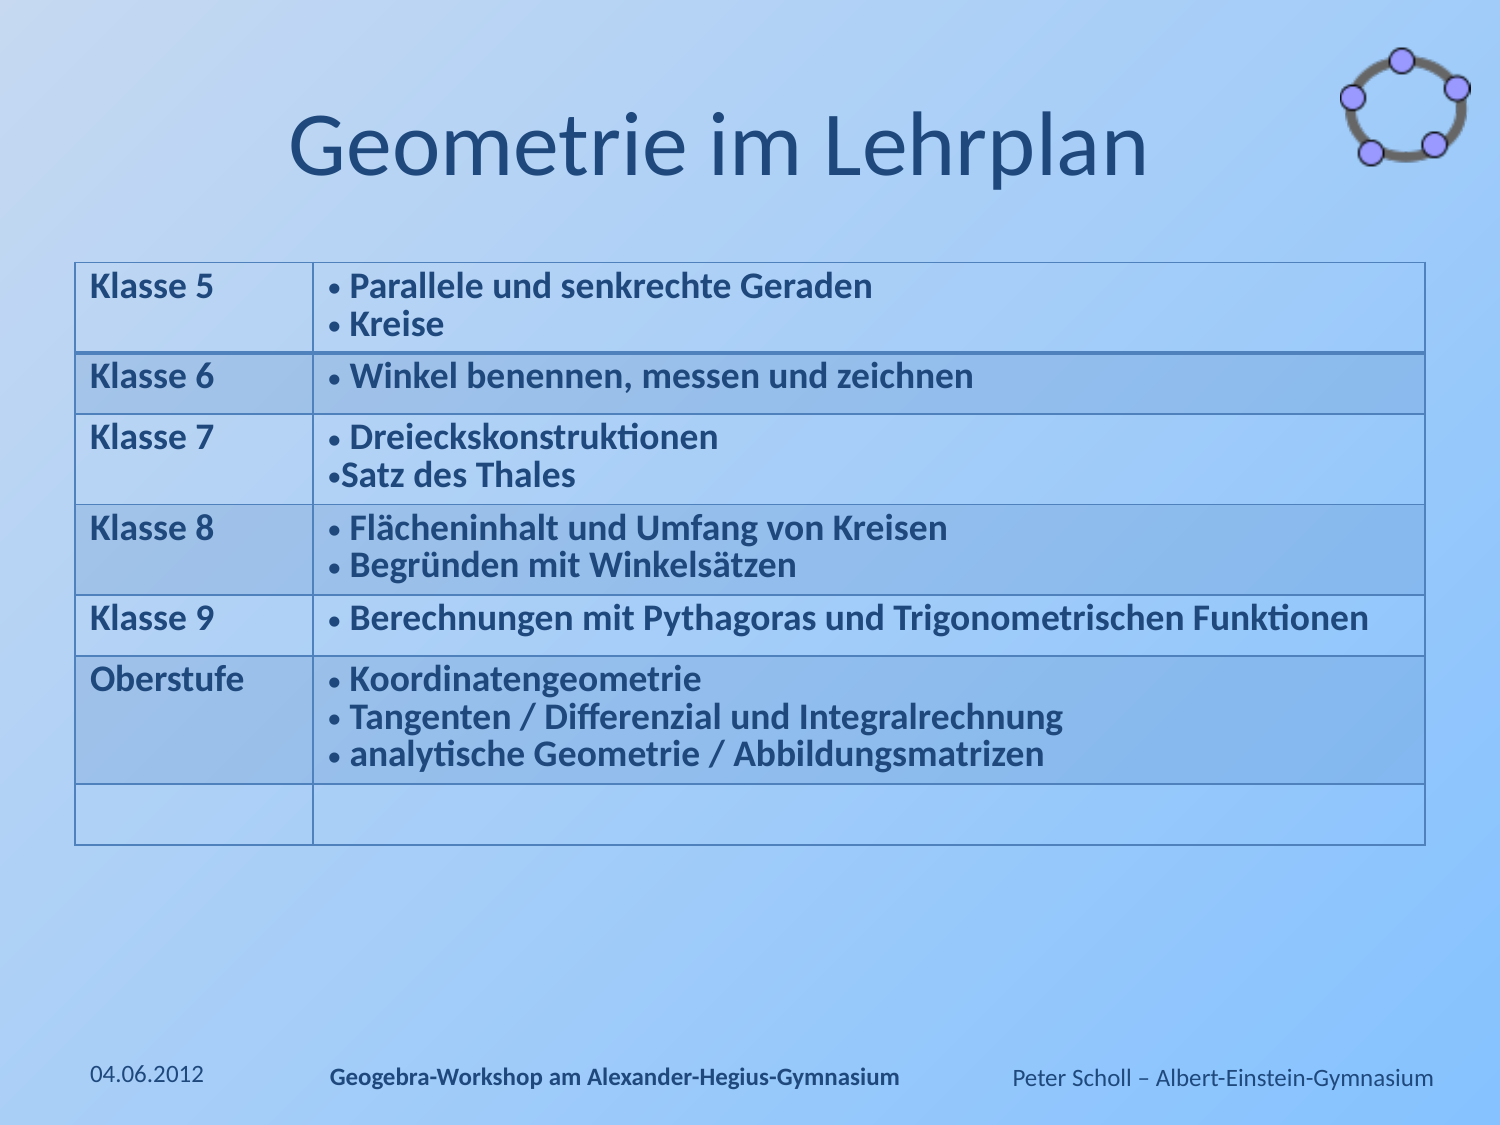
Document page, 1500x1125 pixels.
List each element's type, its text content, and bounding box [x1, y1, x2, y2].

table_cell Klasse 8 [76, 505, 312, 594]
table_cell Flächeninhalt und Umfang von Kreisen Begründen mit Winkelsätzen [314, 505, 1424, 594]
table_cell Klasse 7 [76, 415, 312, 504]
table_cell Berechnungen mit Pythagoras und Trigonometrischen Funktionen [314, 596, 1424, 655]
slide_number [75, 1042, 266, 1103]
table_cell [314, 785, 1424, 844]
footer Geogebra-Workshop am Alexander-Hegius-Gymnasium [312, 1045, 918, 1106]
table_header Klasse 5 [76, 263, 312, 351]
table_cell Dreieckskonstruktionen Satz des Thales [314, 415, 1424, 504]
table_cell Winkel benennen, messen und zeichnen [314, 355, 1424, 413]
table_cell Oberstufe [76, 657, 312, 783]
table_cell Klasse 6 [76, 355, 312, 413]
table_header Parallele und senkrechte Geraden Kreise [314, 263, 1424, 351]
table_cell Koordinatengeometrie Tangenten / Differenzial und Integralrechnung analytische Geometrie / Abbildungsmatrizen [314, 657, 1424, 783]
table_cell [76, 785, 312, 844]
table_cell Klasse 9 [76, 596, 312, 655]
title Geometrie im Lehrplan [75, 45, 1365, 233]
picture [1340, 42, 1471, 173]
